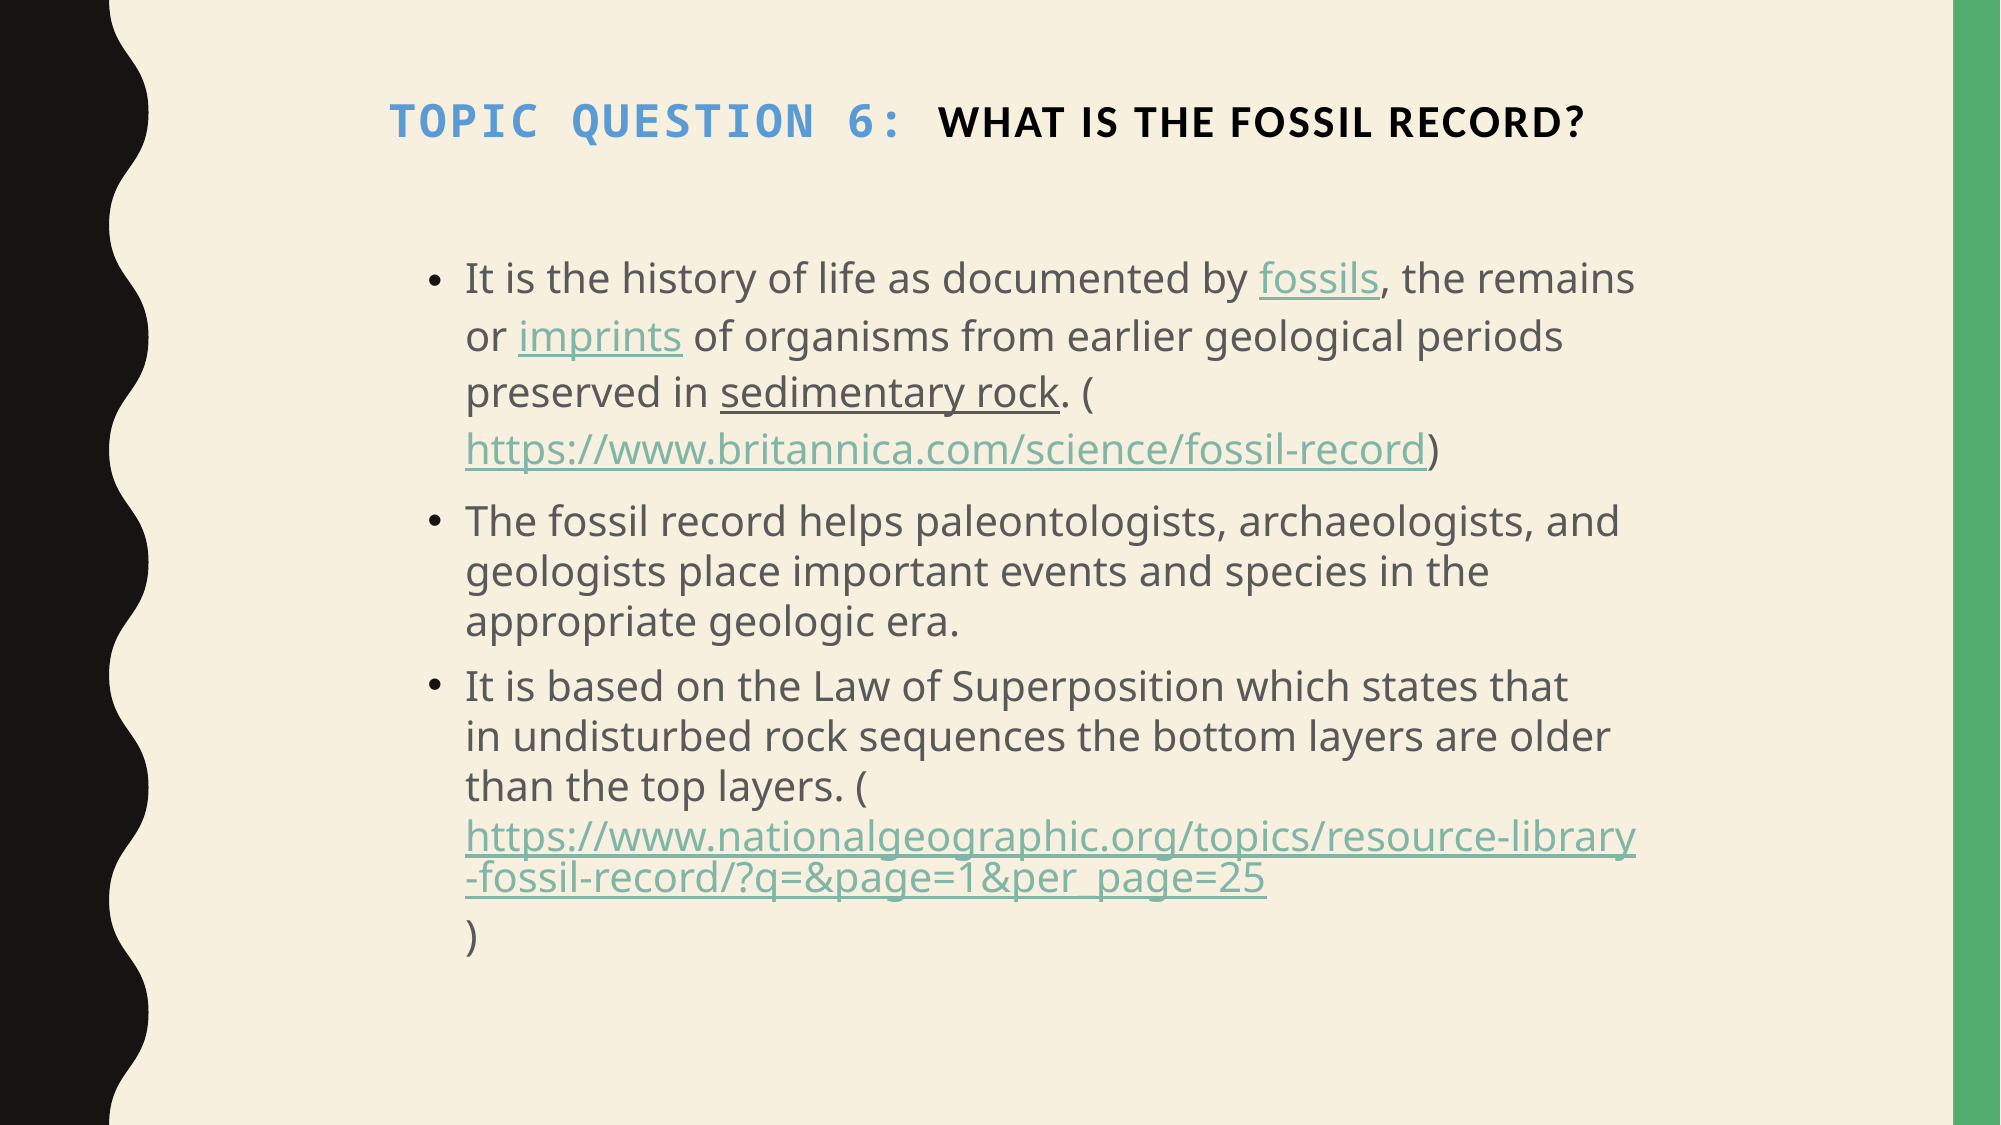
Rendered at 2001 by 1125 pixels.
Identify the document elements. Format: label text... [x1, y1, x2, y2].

text_box Topic Question 6: what is the fossil record? [373, 0, 1627, 245]
list It is the history of life as documented by fossils, the remains or imprints of organisms from earlier geological periods preserved in sedimentary rock. (https://www.britannica.com/science/fossil-record) The fossil record helps paleontologists, archaeologists, and geologists place important events and species in the appropriate geologic era. It is based on the Law of Superposition which states that in undisturbed rock sequences the bottom layers are older than the top layers. (https://www.nationalgeographic.org/topics/resource-library-fossil-record/?q=&page=1&per_page=25) [412, 244, 1665, 835]
